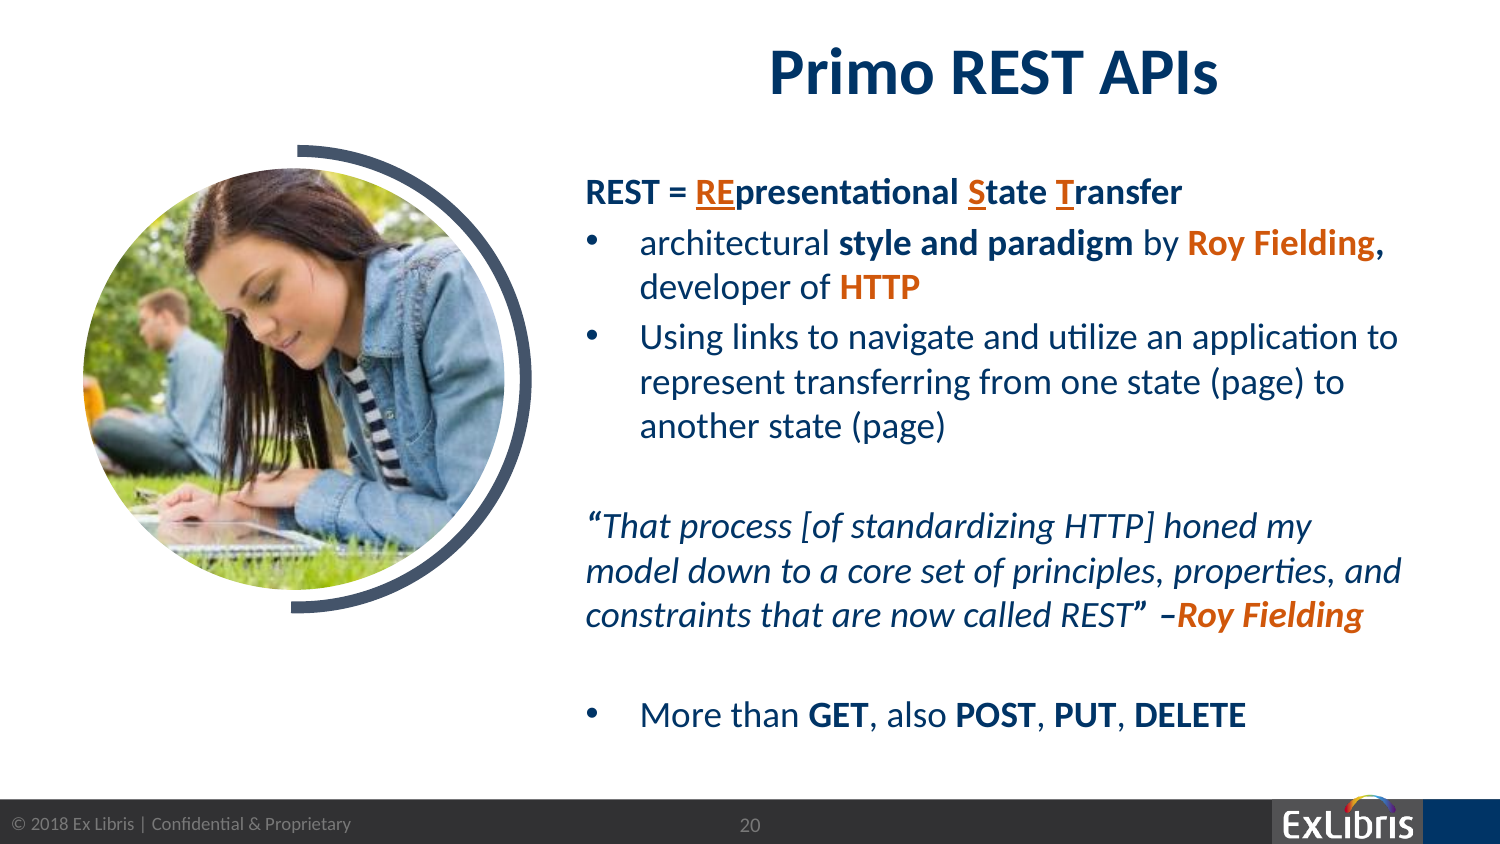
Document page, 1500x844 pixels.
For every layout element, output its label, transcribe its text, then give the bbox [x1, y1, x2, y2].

list Primo REST APIs REST = REpresentational State Transfer architectural style and paradigm by Roy Fielding, developer of HTTP Using links to navigate and utilize an application to represent transferring from one state (page) to another state (page) “That process [of standardizing HTTP] honed my model down to a core set of principles, properties, and constraints that are now called REST” –Roy Fielding More than GET, also POST, PUT, DELETE [570, 20, 1420, 753]
slide_number 20 [705, 793, 795, 844]
picture [1282, 794, 1414, 840]
picture [83, 168, 505, 590]
